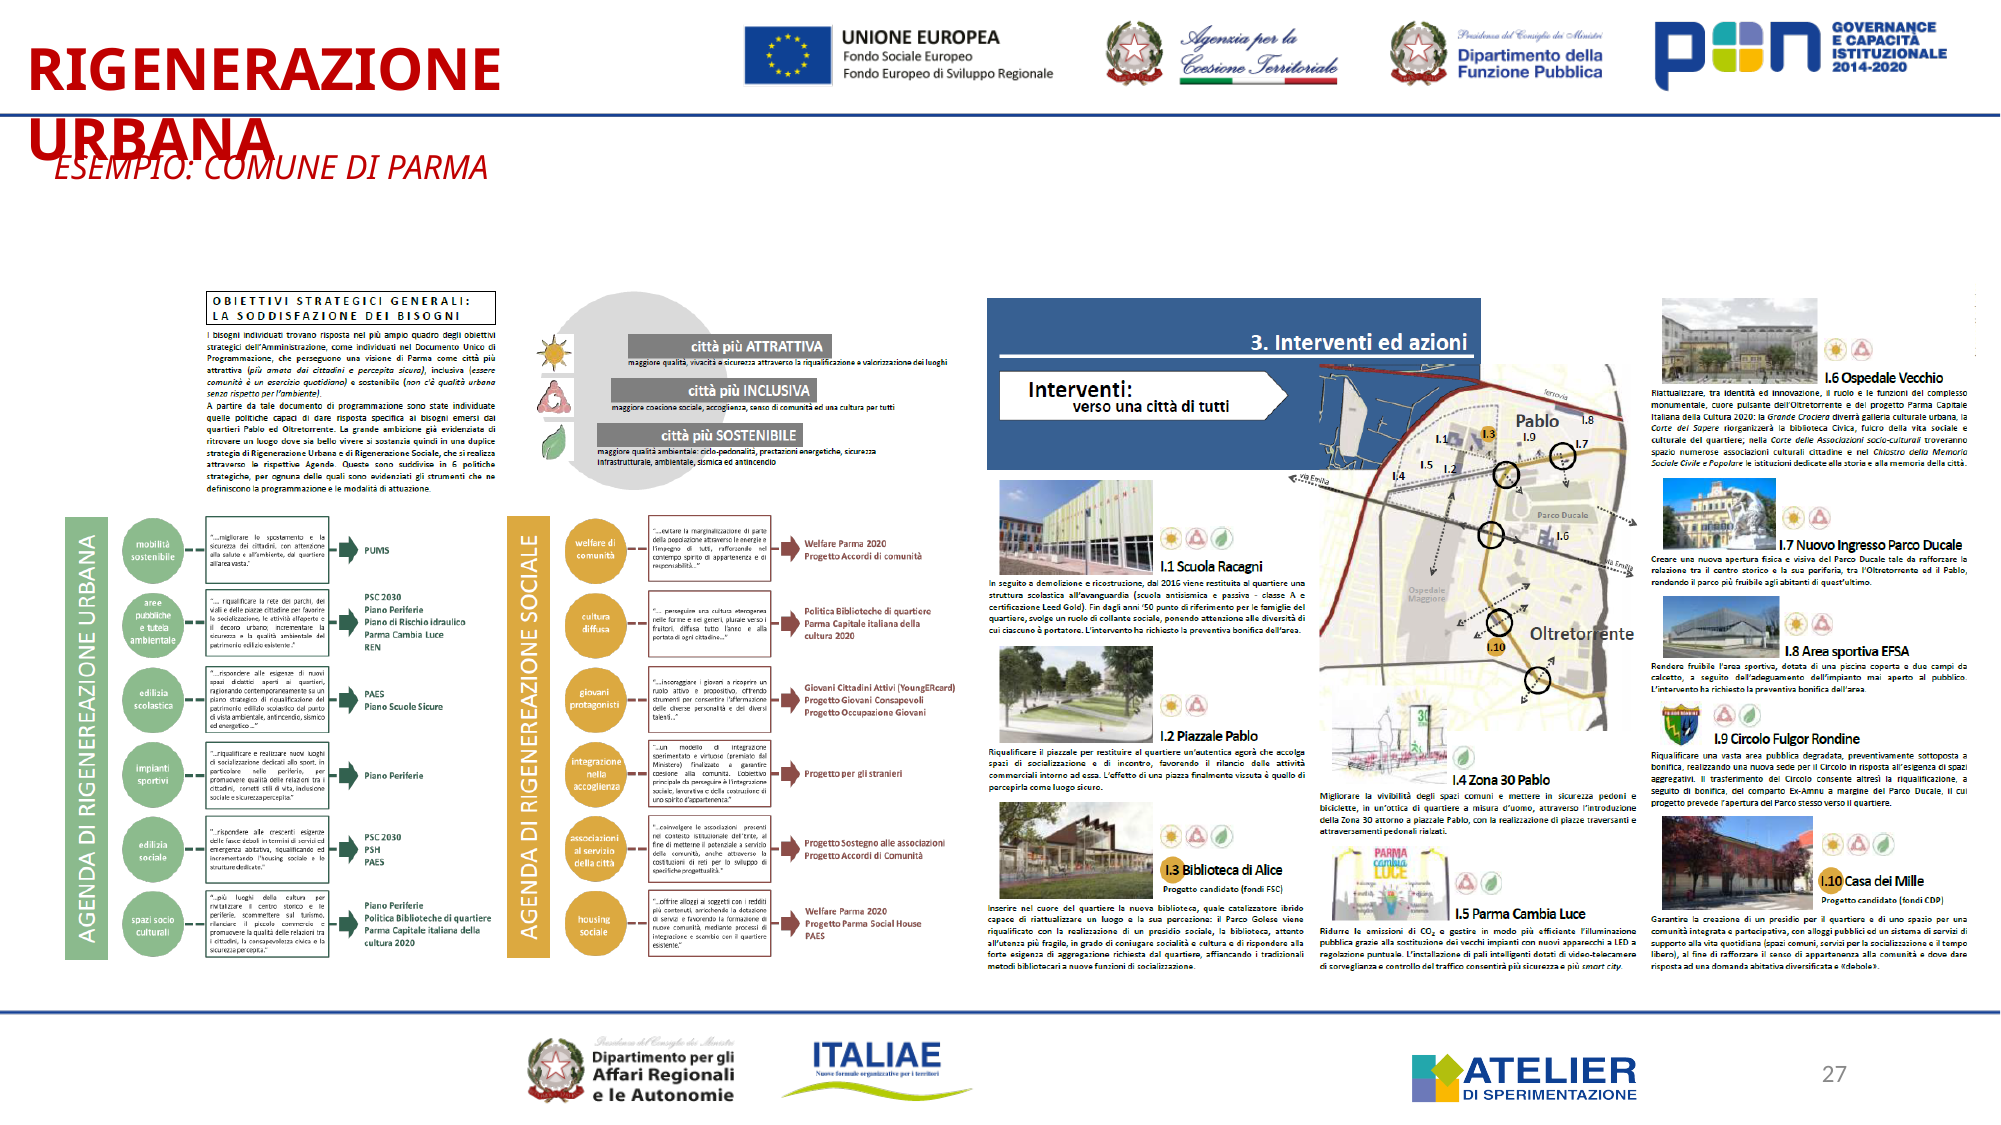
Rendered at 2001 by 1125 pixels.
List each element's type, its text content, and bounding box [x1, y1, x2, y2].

text_box 27 [1412, 1042, 1863, 1103]
text_box RIGENERAZIONE URBANA [11, 24, 702, 180]
text_box Esempio: Comune di Parma [39, 138, 1040, 194]
picture [0, 0, 2001, 1125]
